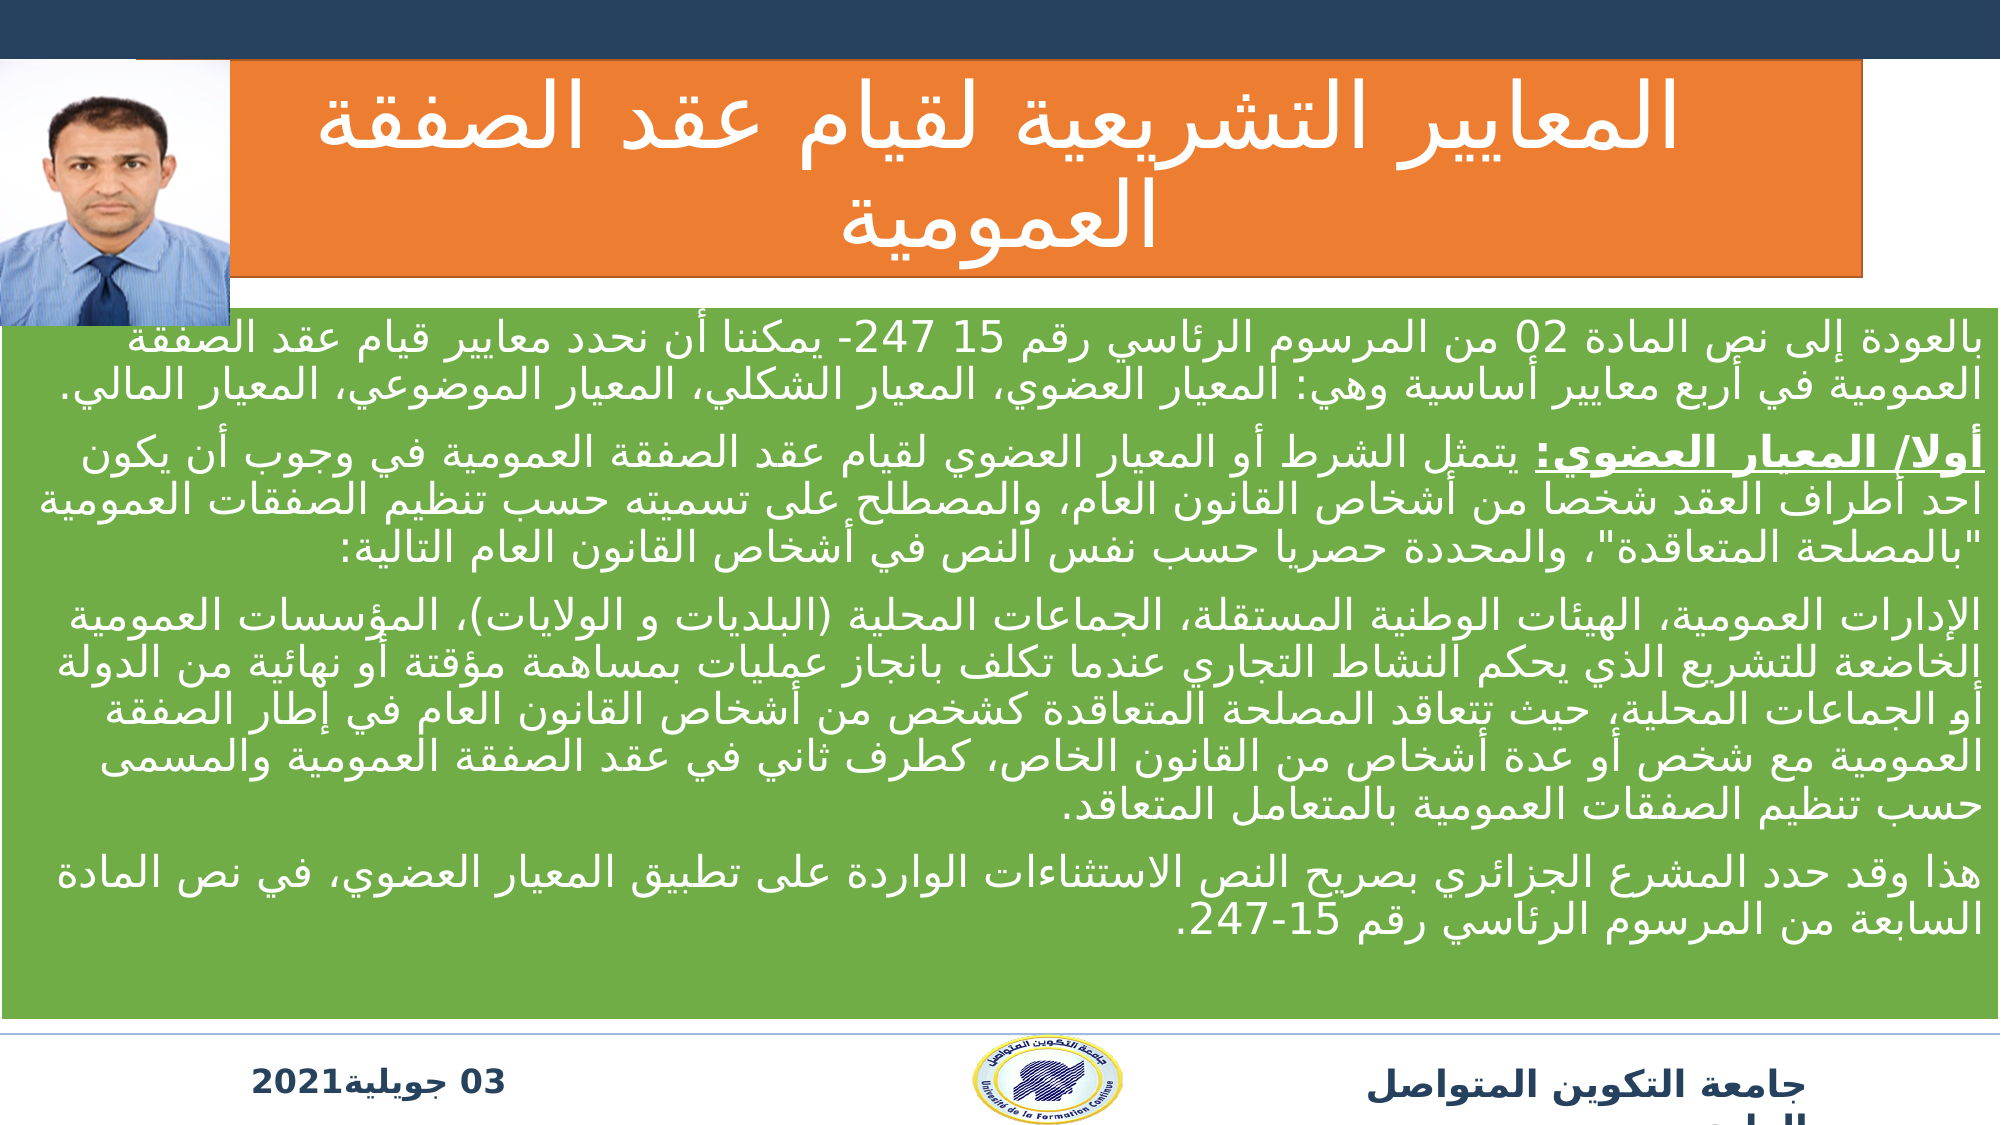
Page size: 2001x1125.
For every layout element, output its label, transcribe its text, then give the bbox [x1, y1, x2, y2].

list بالعودة إلى نص المادة 02 من المرسوم الرئاسي رقم 15 247- يمكننا أن نحدد معايير قيام عقد الصفقة العمومية في أربع معايير أساسية وهي: المعيار العضوي، المعيار الشكلي، المعيار الموضوعي، المعيار المالي. أولا/ المعيار العضوي: يتمثل الشرط أو المعيار العضوي لقيام عقد الصفقة العمومية في وجوب أن يكون احد أطراف العقد شخصا من أشخاص القانون العام، والمصطلح على تسميته حسب تنظيم الصفقات العمومية "بالمصلحة المتعاقدة"، والمحددة حصريا حسب نفس النص في أشخاص القانون العام التالية: الإدارات العمومية، الهيئات الوطنية المستقلة، الجماعات المحلية (البلديات و الولايات)، المؤسسات العمومية الخاضعة للتشريع الذي يحكم النشاط التجاري عندما تكلف بانجاز عمليات بمساهمة مؤقتة أو نهائية من الدولة أو الجماعات المحلية، حيث تتعاقد المصلحة المتعاقدة كشخص من أشخاص القانون العام في إطار الصفقة العمومية مع شخص أو عدة أشخاص من القانون الخاص، كطرف ثاني في عقد الصفقة العمومية والمسمى حسب تنظيم الصفقات العمومية بالمتعامل المتعاقد. هذا وقد حدد المشرع الجزائري بصريح النص الاستثناءات الواردة على تطبيق المعيار العضوي، في نص المادة السابعة من المرسوم الرئاسي رقم 15-247. [0, 305, 2000, 1022]
picture [972, 1034, 1123, 1125]
text_box 03 جويلية2021 [39, 1052, 718, 1108]
title المعايير التشريعية لقيام عقد الصفقة العمومية [136, 59, 1863, 278]
picture [0, 60, 230, 326]
picture [0, 0, 2000, 59]
text_box جامعة التكوين المتواصل الوادي [1321, 1053, 1823, 1125]
